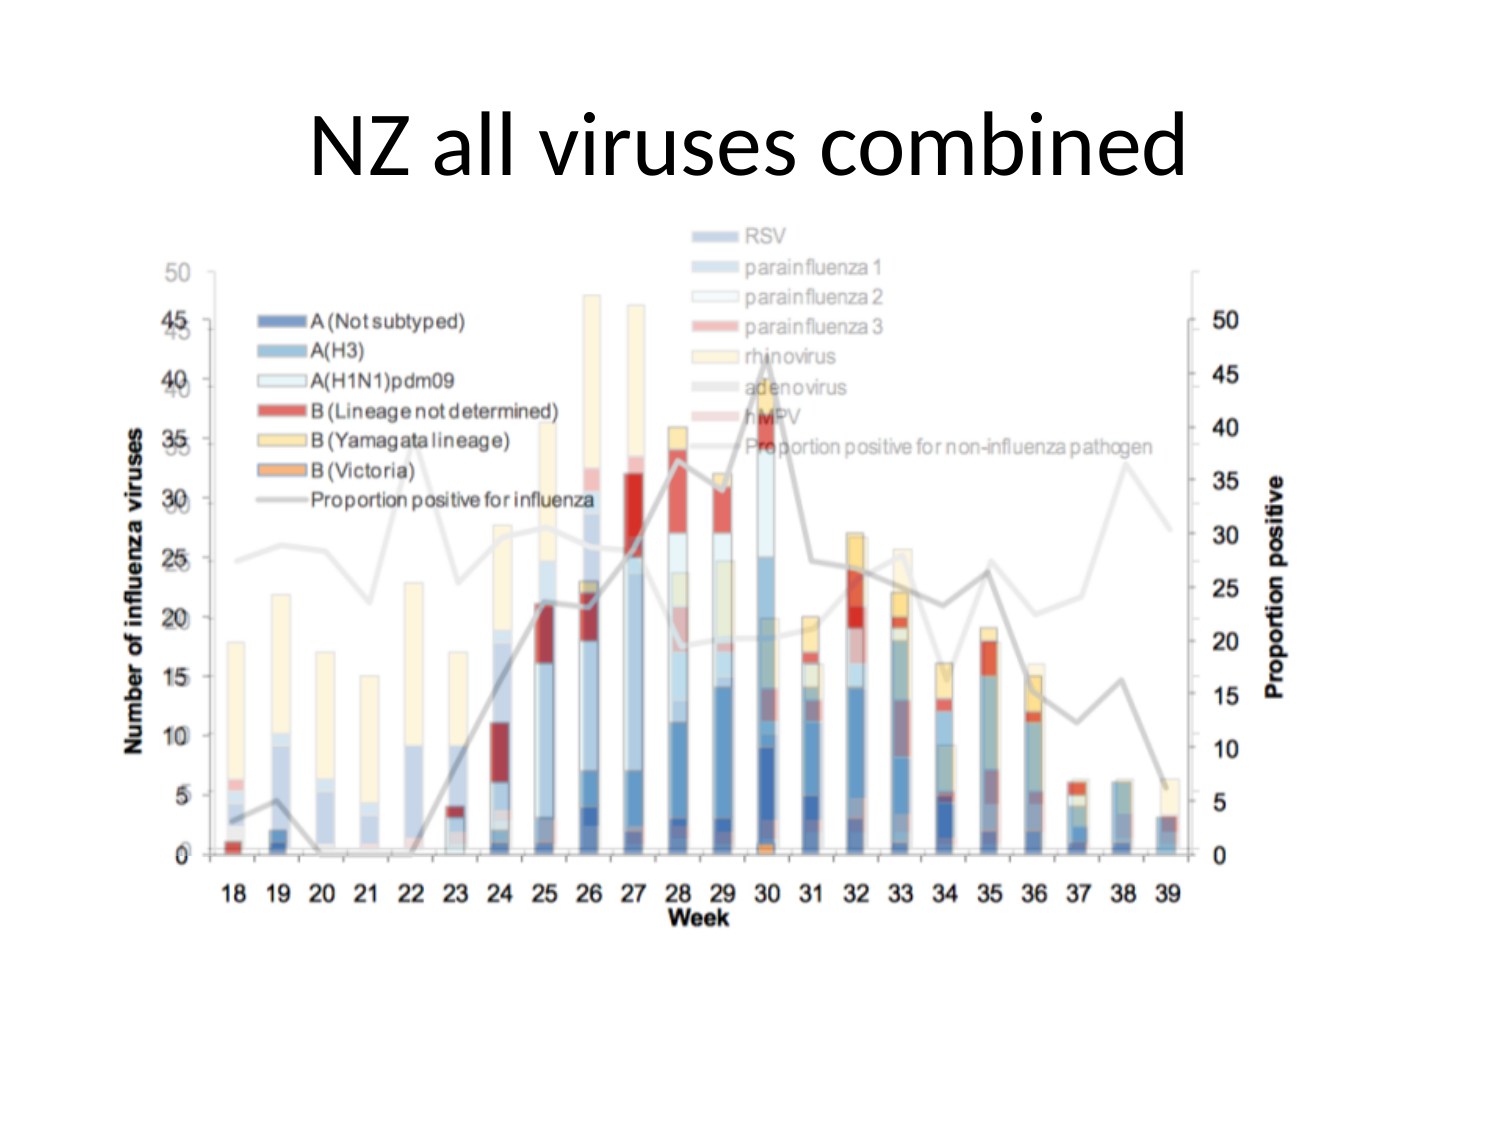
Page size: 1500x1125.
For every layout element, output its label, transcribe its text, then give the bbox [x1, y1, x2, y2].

picture [77, 215, 1337, 1006]
title NZ all viruses combined [75, 45, 1425, 233]
